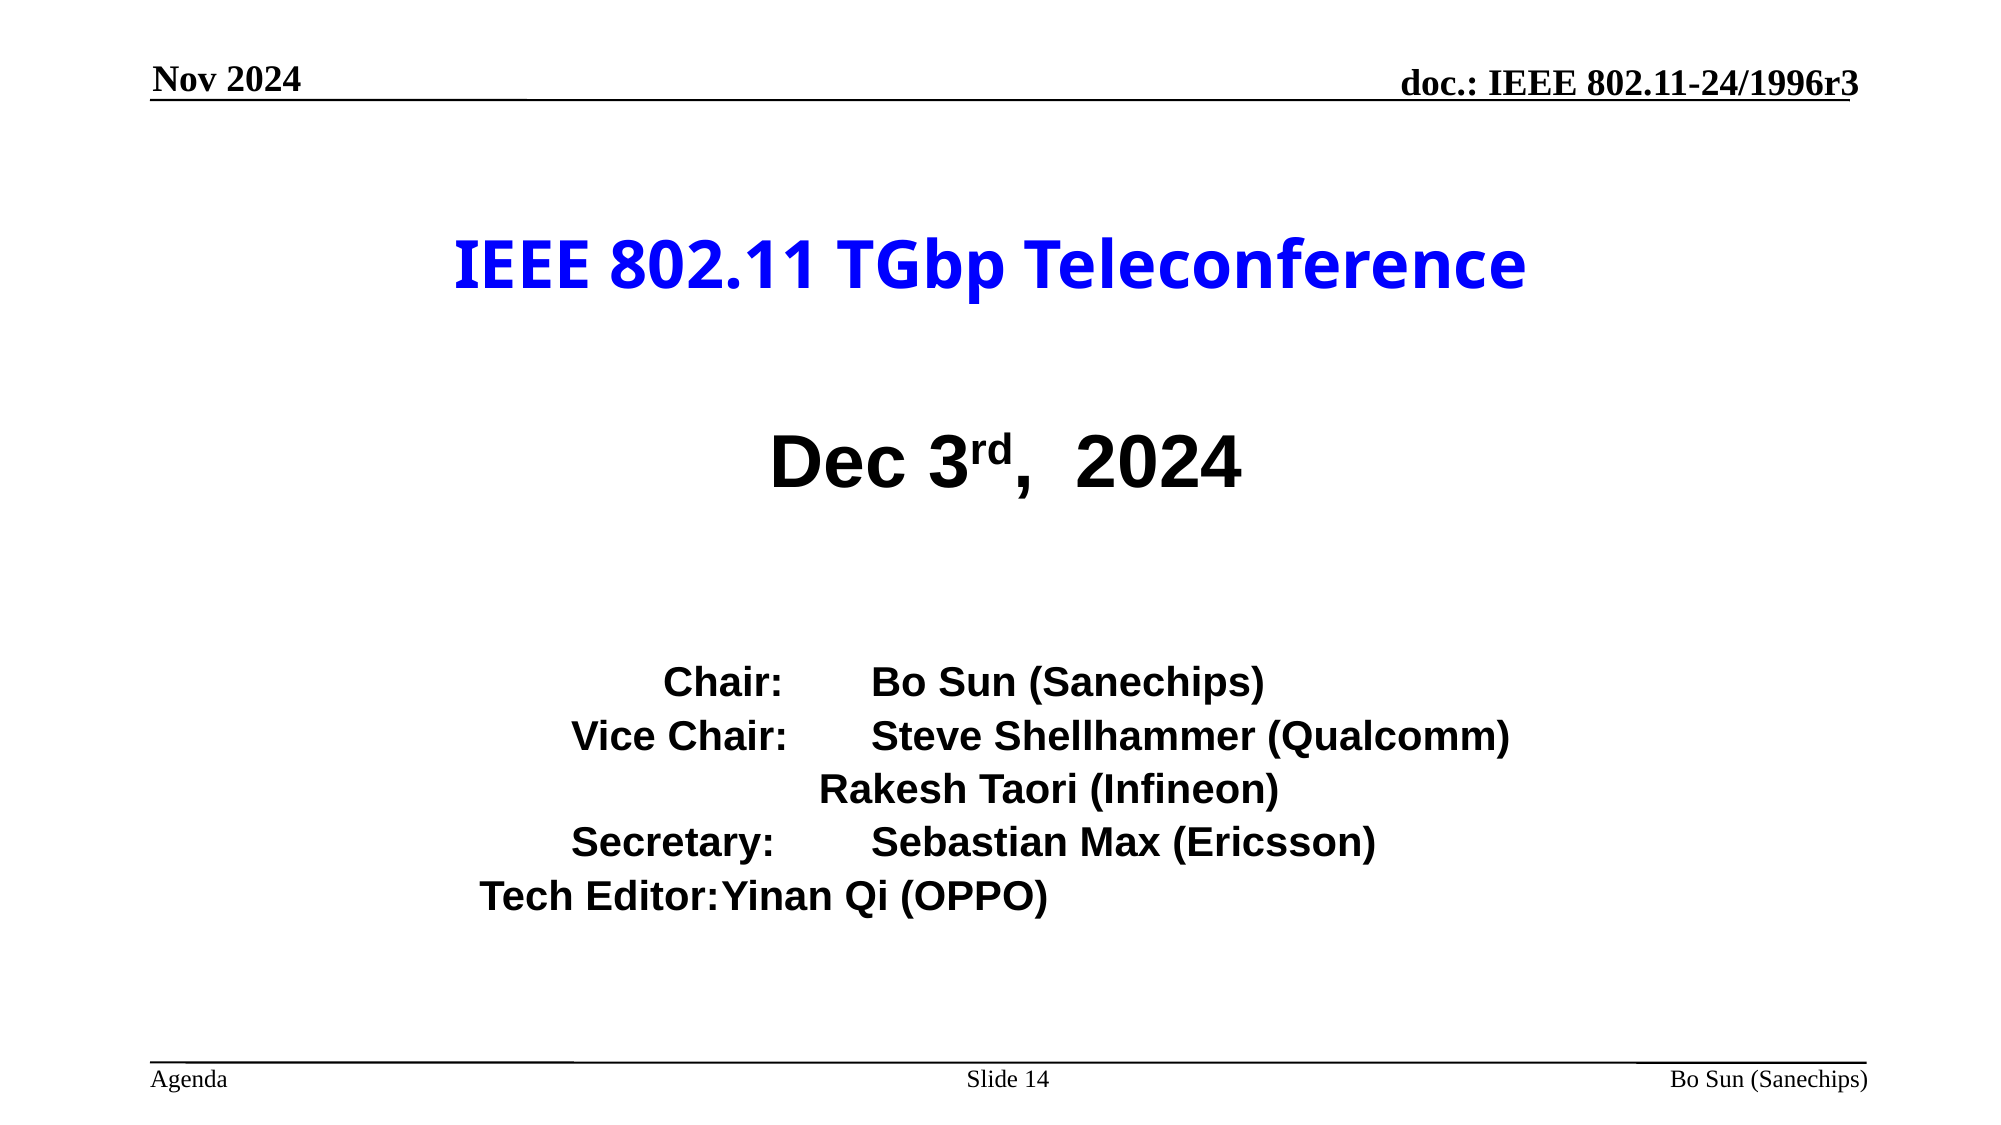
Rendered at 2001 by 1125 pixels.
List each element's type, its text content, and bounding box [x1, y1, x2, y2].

text_box Dec 3rd, 2024 Chair: Bo Sun (Sanechips) Vice Chair: Steve Shellhammer (Qualcomm) Rakesh Taori (Infineon) Secretary: Sebastian Max (Ericsson) Tech Editor: Yinan Qi (OPPO) [200, 349, 1813, 1027]
slide_number Slide [949, 1061, 1067, 1123]
text_box IEEE 802.11 TGbp Teleconference [288, 112, 1695, 349]
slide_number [152, 54, 563, 100]
footer Bo Sun (Sanechips) [1171, 1061, 1869, 1093]
